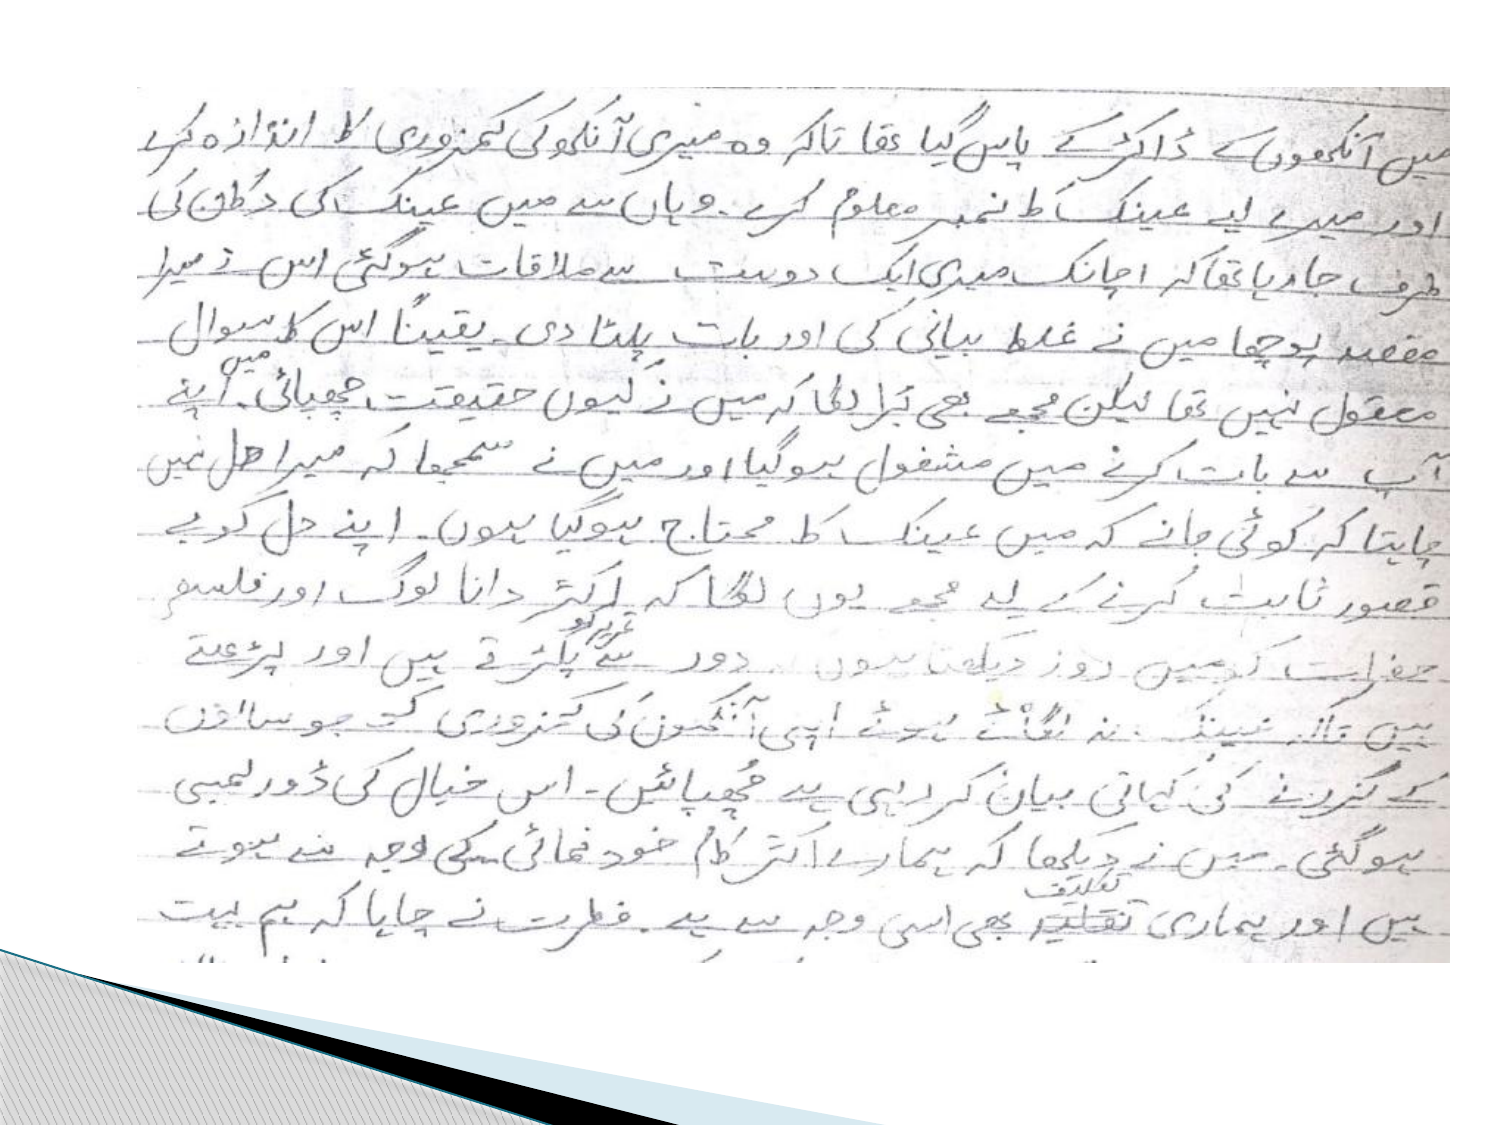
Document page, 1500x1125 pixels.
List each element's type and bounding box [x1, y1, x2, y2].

picture [137, 87, 1451, 963]
